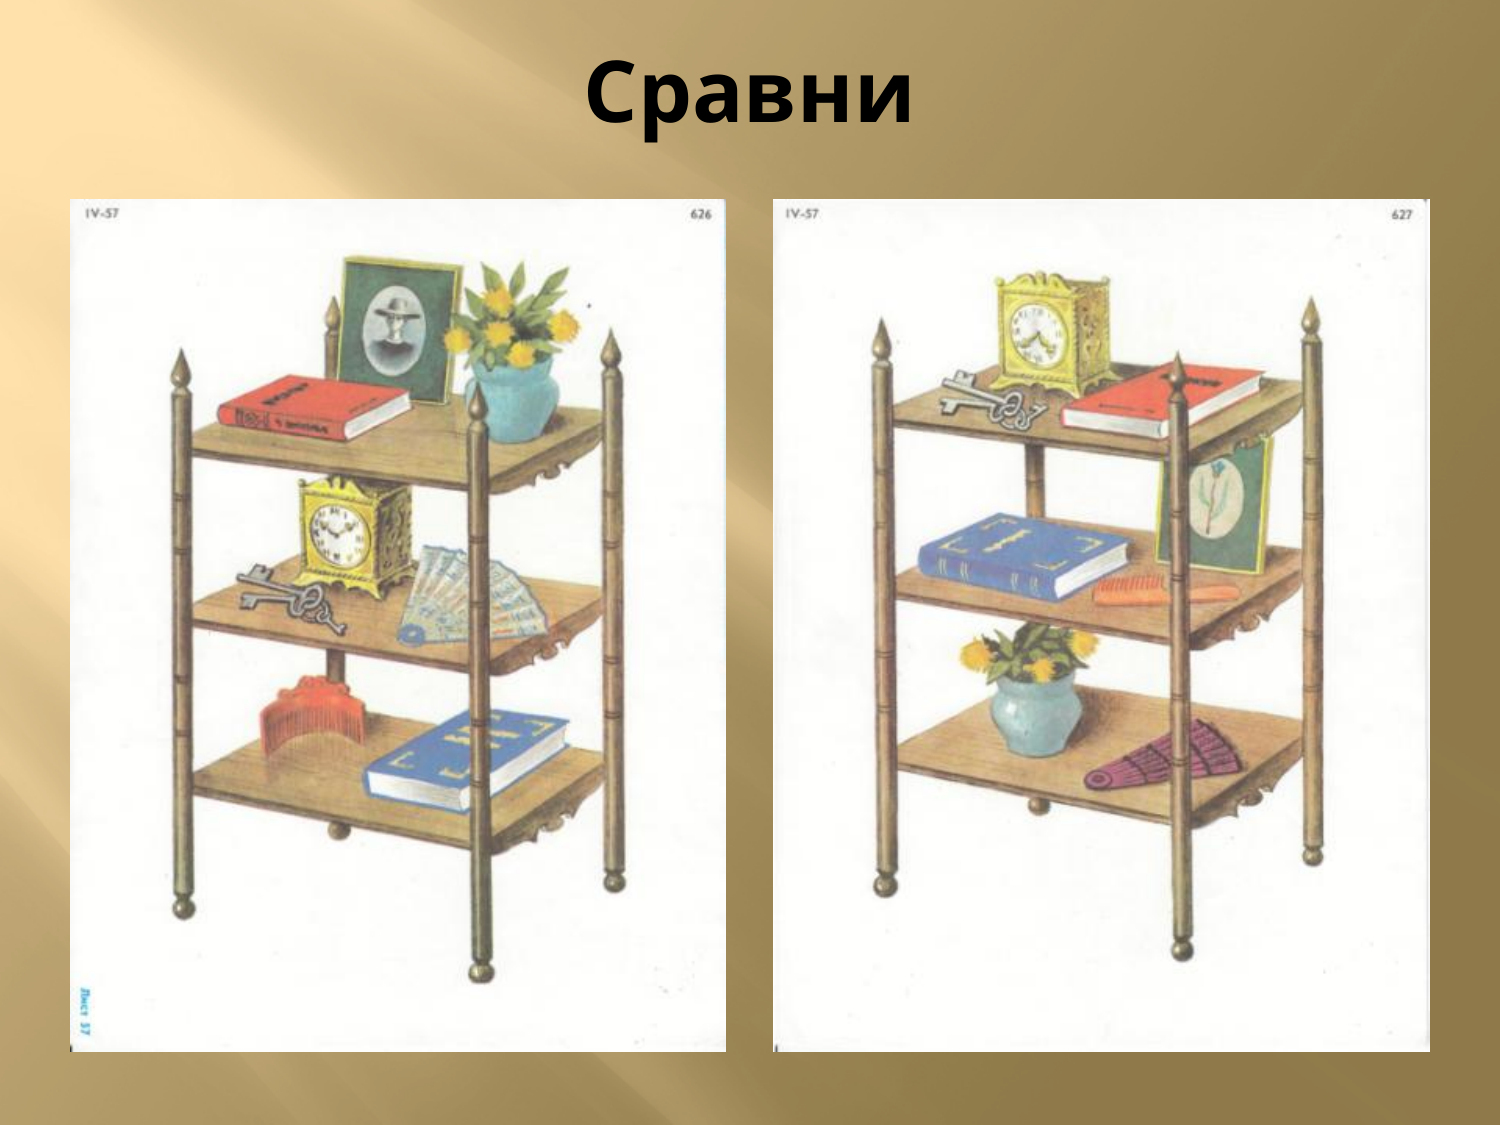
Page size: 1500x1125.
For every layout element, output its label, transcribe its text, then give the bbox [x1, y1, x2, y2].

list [70, 198, 726, 1052]
title Сравни [75, 0, 1425, 176]
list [773, 198, 1430, 1052]
